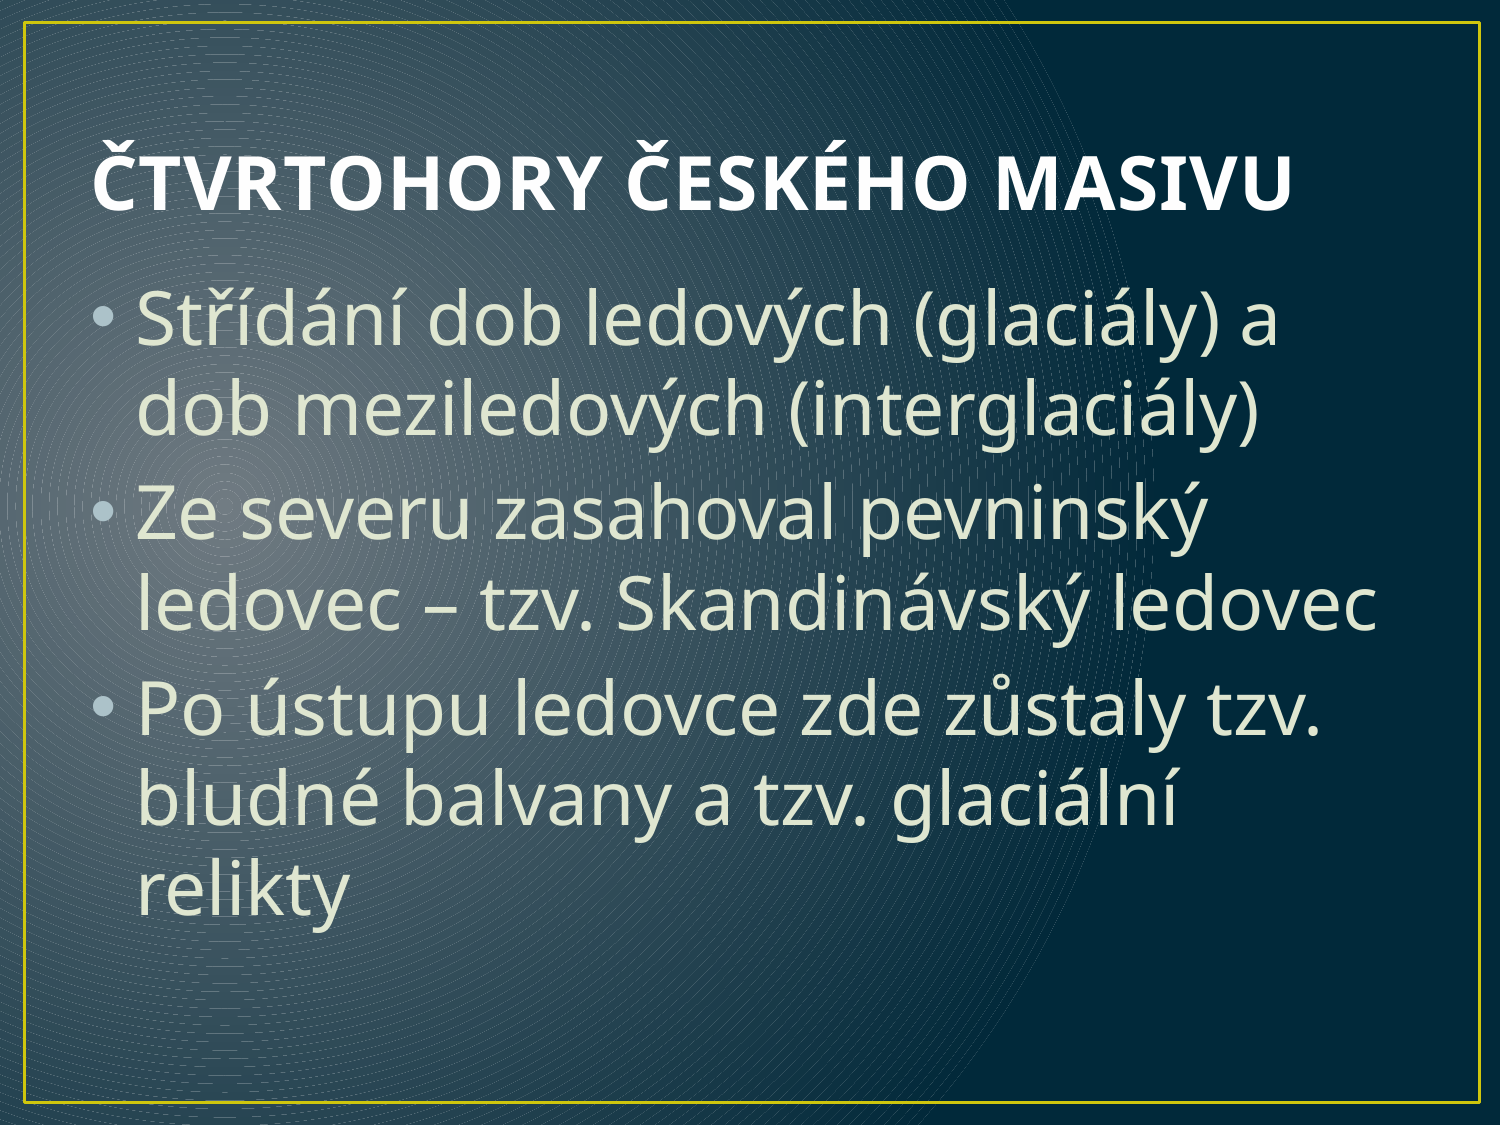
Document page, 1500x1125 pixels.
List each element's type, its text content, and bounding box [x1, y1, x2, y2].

list Střídání dob ledových (glaciály) a dob meziledových (interglaciály) Ze severu zasahoval pevninský ledovec – tzv. Skandinávský ledovec Po ústupu ledovce zde zůstaly tzv. bludné balvany a tzv. glaciální relikty [75, 262, 1425, 1005]
title ČTVRTOHORY ČESKÉHO MASIVU [75, 45, 1425, 233]
